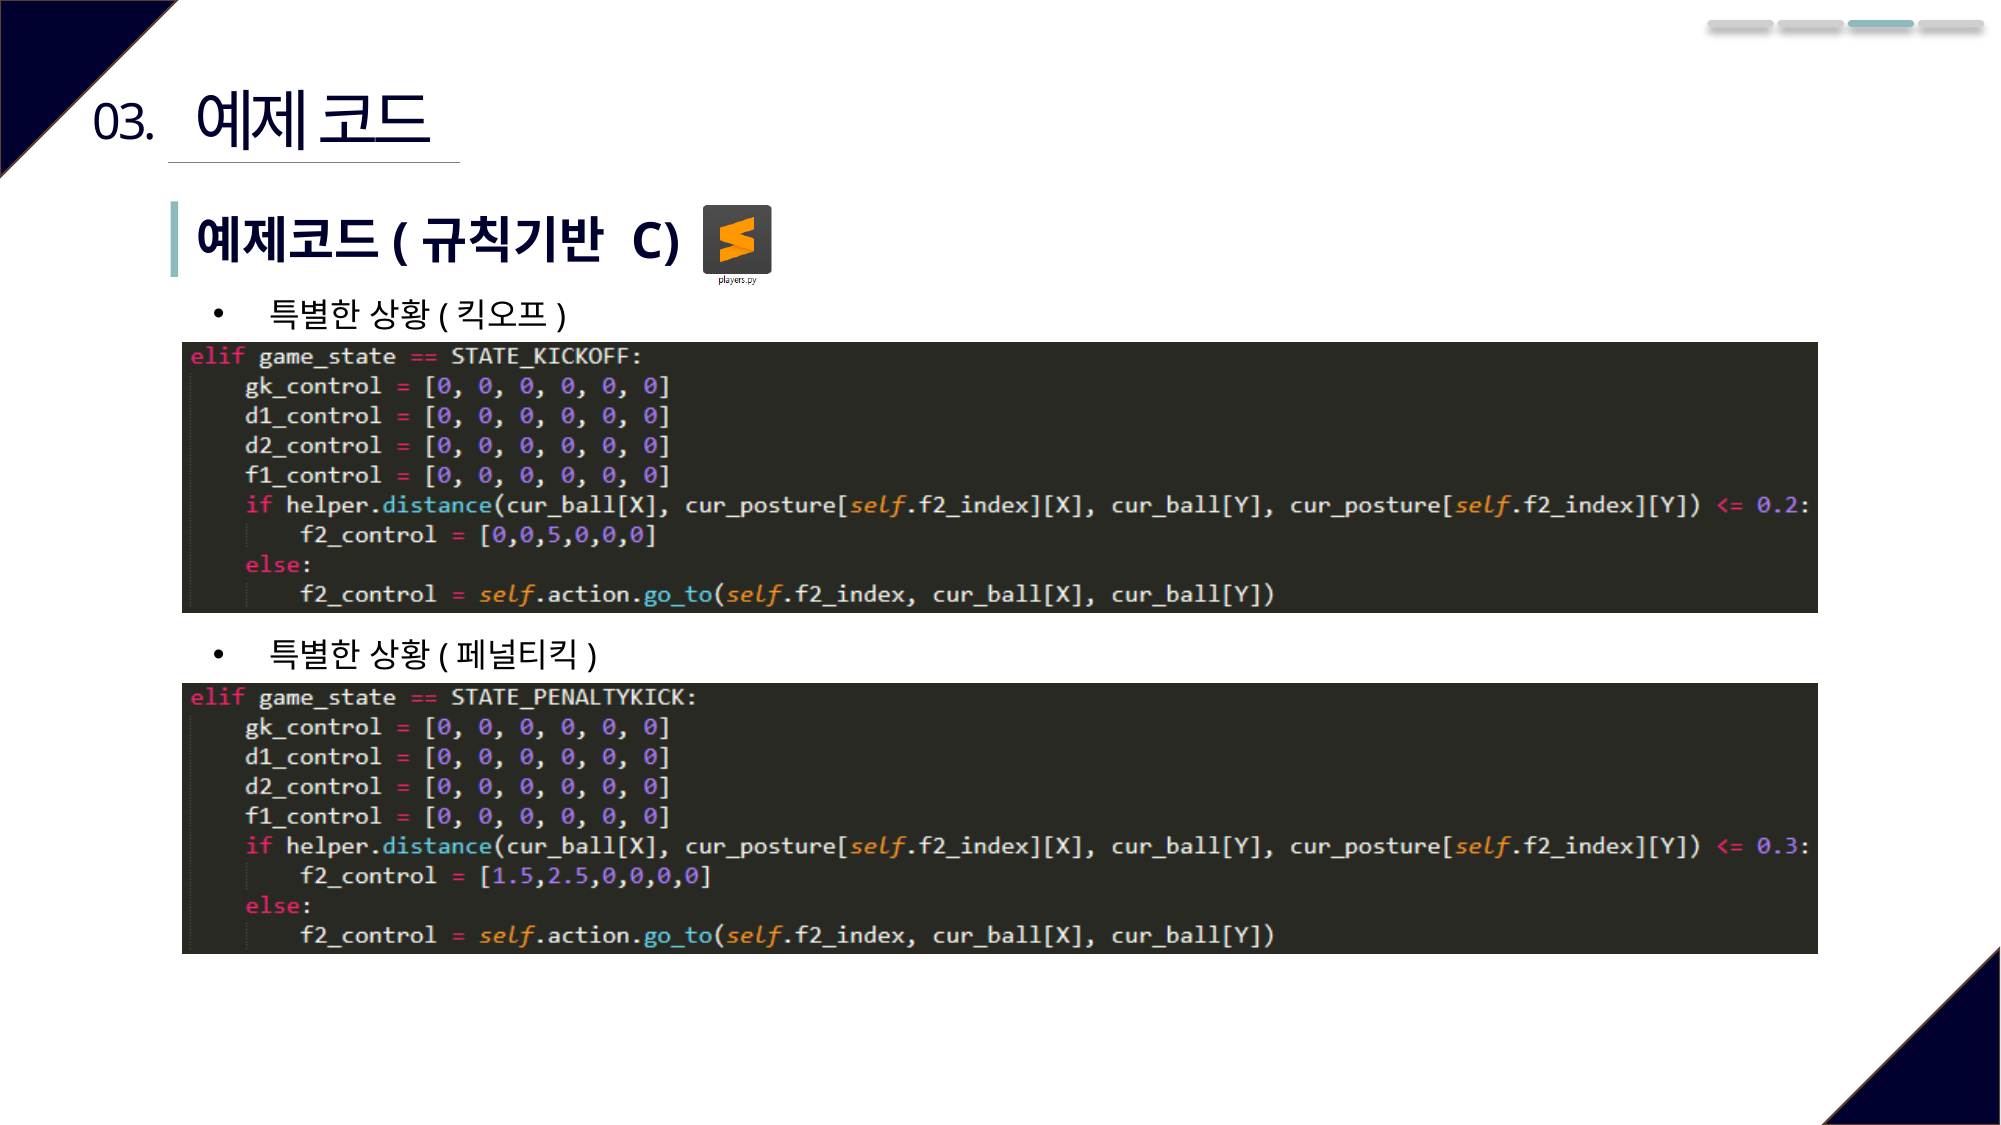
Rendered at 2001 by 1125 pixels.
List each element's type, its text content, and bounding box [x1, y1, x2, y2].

text_box [170, 200, 179, 278]
text_box 예제 코드 [179, 71, 449, 162]
picture [181, 683, 1818, 954]
text_box 예제코드(규칙기반 C) [181, 201, 696, 277]
picture [698, 201, 774, 296]
picture [181, 342, 1818, 613]
text_box 특별한 상황(킥오프) [198, 286, 1679, 342]
text_box 03. [78, 81, 172, 157]
text_box 특별한 상황(페널티킥) [198, 627, 1679, 683]
text_box 예제 코드 [179, 163, 449, 167]
